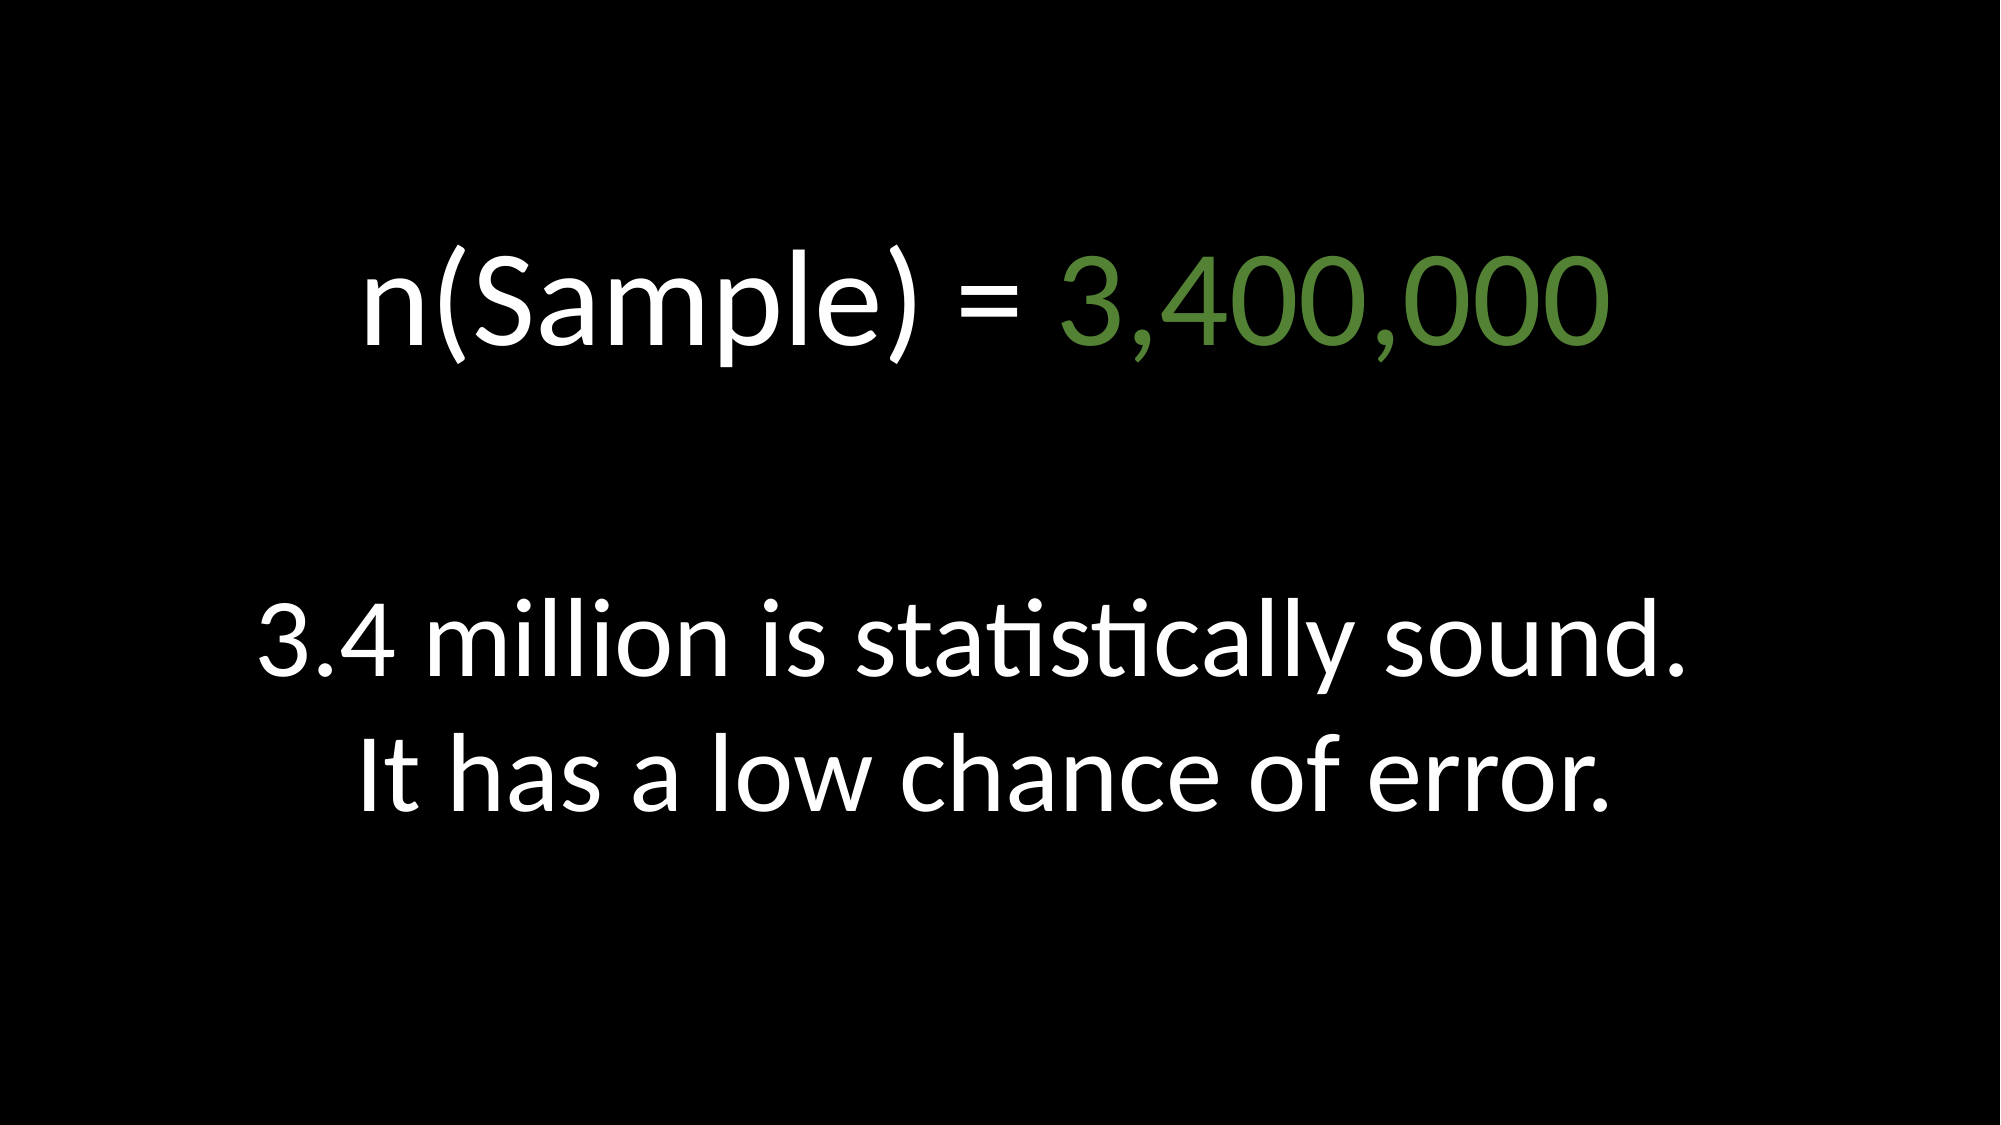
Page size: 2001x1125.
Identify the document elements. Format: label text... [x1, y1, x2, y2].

text_box 3.4 million is statistically sound. It has a low chance of error. [58, 556, 1913, 842]
text_box n(Sample) = 3,400,000 [343, 200, 1628, 381]
